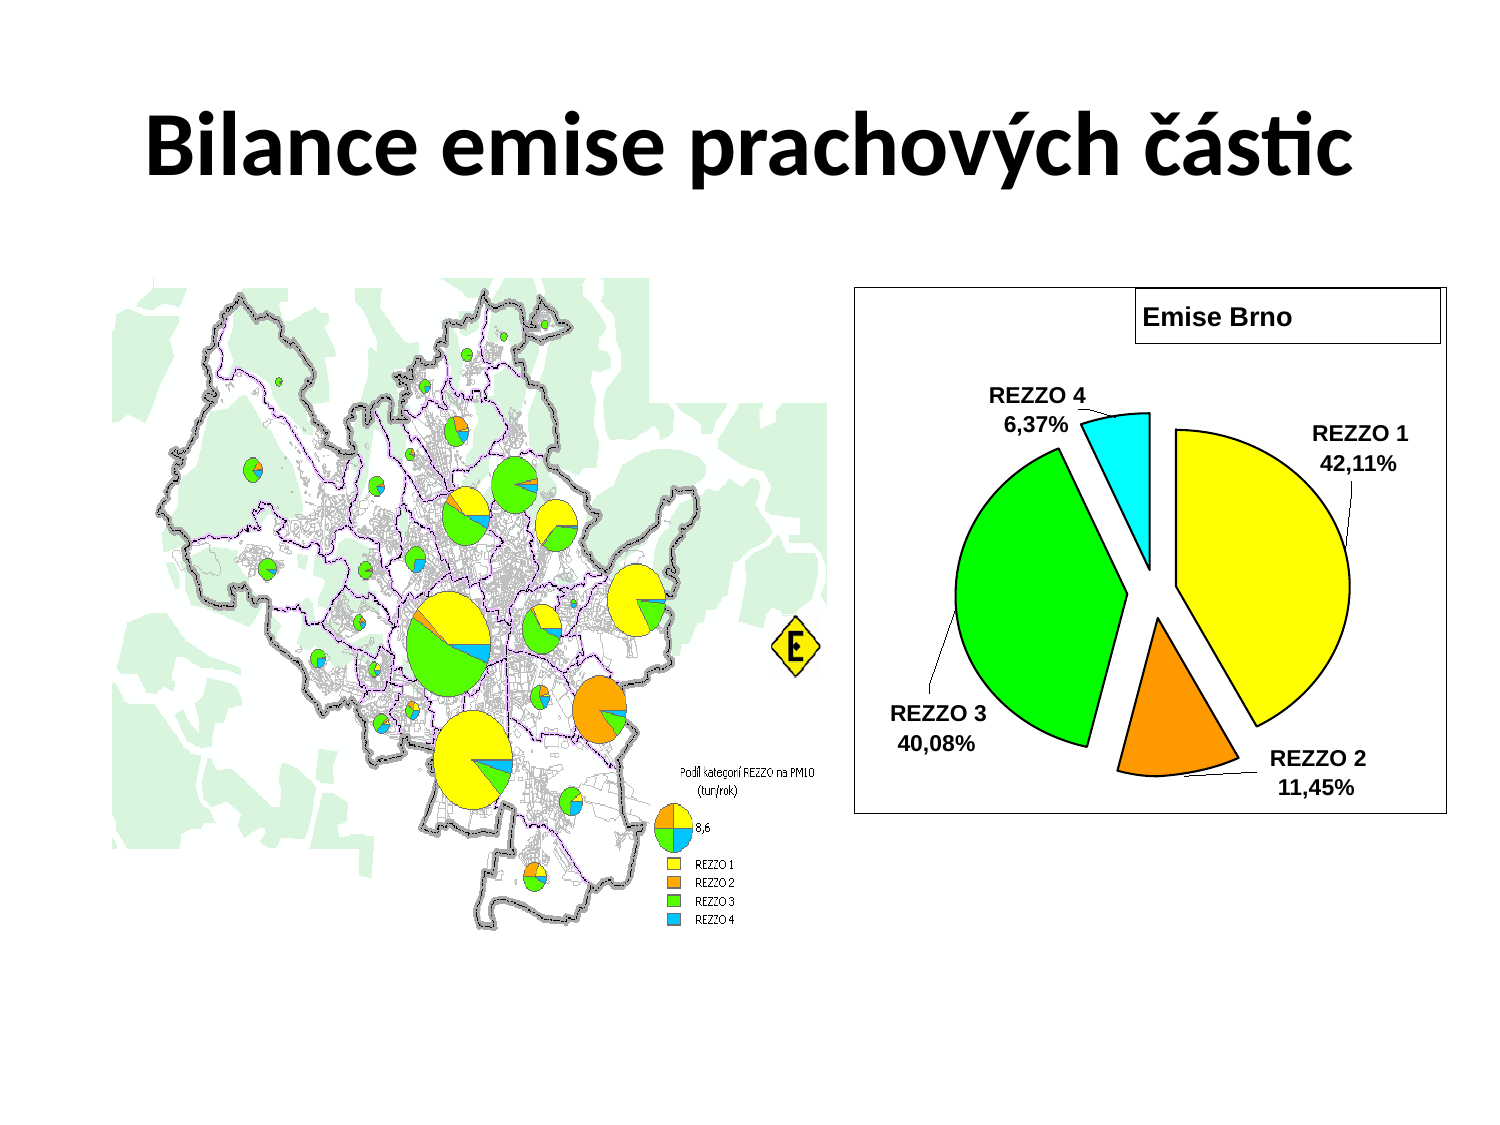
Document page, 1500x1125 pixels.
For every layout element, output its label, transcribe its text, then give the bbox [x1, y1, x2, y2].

title Bilance emise prachových částic [75, 45, 1425, 233]
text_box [844, 278, 1460, 823]
picture [111, 278, 827, 941]
